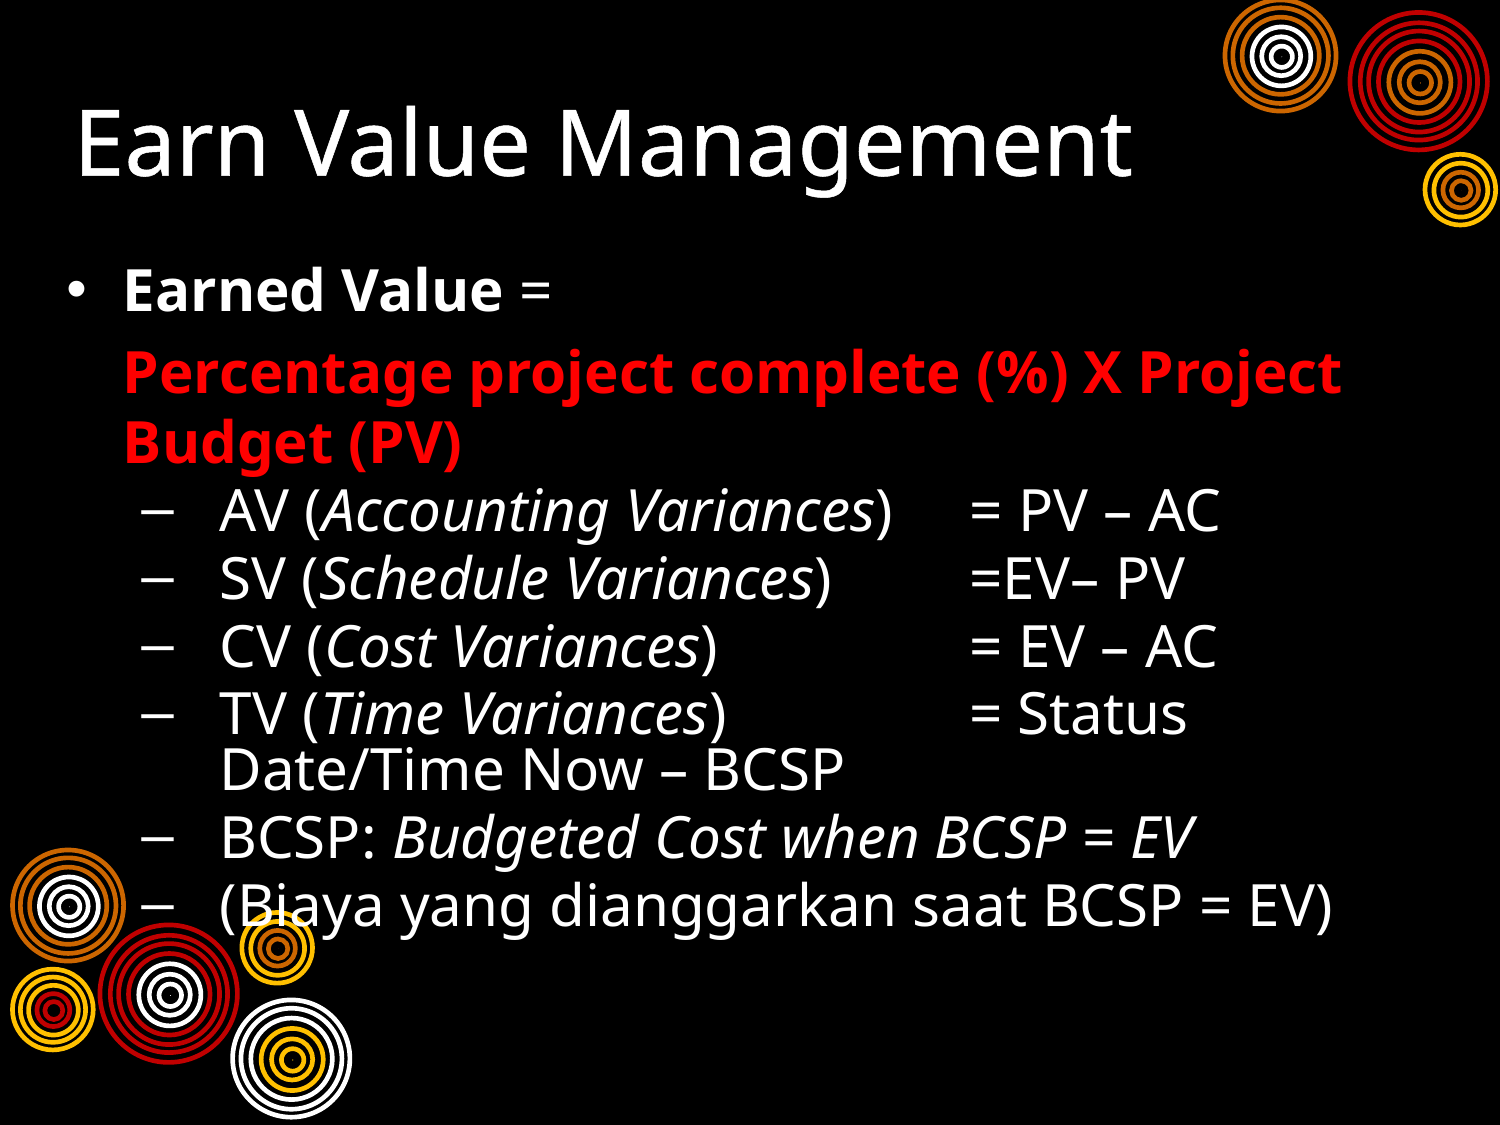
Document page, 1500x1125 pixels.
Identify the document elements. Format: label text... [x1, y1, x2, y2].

list Earned Value = Percentage project complete (%) X Project Budget (PV) AV (Accounting Variances) = PV – AC SV (Schedule Variances) =EV– PV CV (Cost Variances) = EV – AC TV (Time Variances) = Status Date/Time Now – BCSP BCSP: Budgeted Cost when BCSP = EV (Biaya yang dianggarkan saat BCSP = EV) [51, 246, 1500, 997]
title Earn Value Management [58, 58, 1409, 220]
